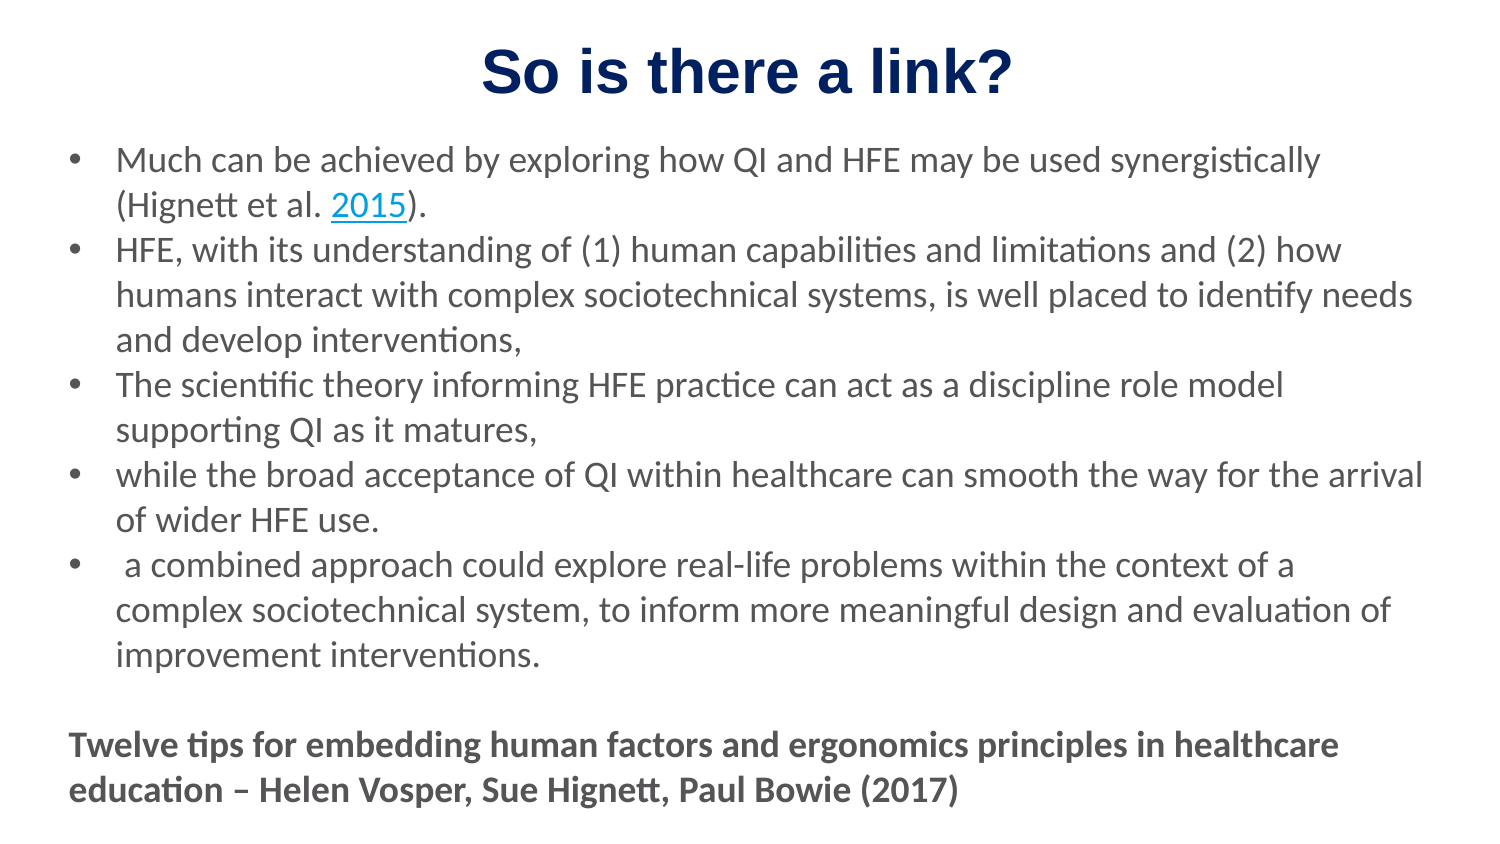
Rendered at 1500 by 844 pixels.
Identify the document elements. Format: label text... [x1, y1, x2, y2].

text_box Much can be achieved by exploring how QI and HFE may be used synergistically (Hignett et al. 2015). HFE, with its understanding of (1) human capabilities and limitations and (2) how humans interact with complex sociotechnical systems, is well placed to identify needs and develop interventions, The scientific theory informing HFE practice can act as a discipline role model supporting QI as it matures, while the broad acceptance of QI within healthcare can smooth the way for the arrival of wider HFE use. a combined approach could explore real-life problems within the context of a complex sociotechnical system, to inform more meaningful design and evaluation of improvement interventions. Twelve tips for embedding human factors and ergonomics principles in healthcare education – Helen Vosper, Sue Hignett, Paul Bowie (2017) [53, 128, 1446, 844]
text_box So is there a link? [185, 23, 1311, 113]
